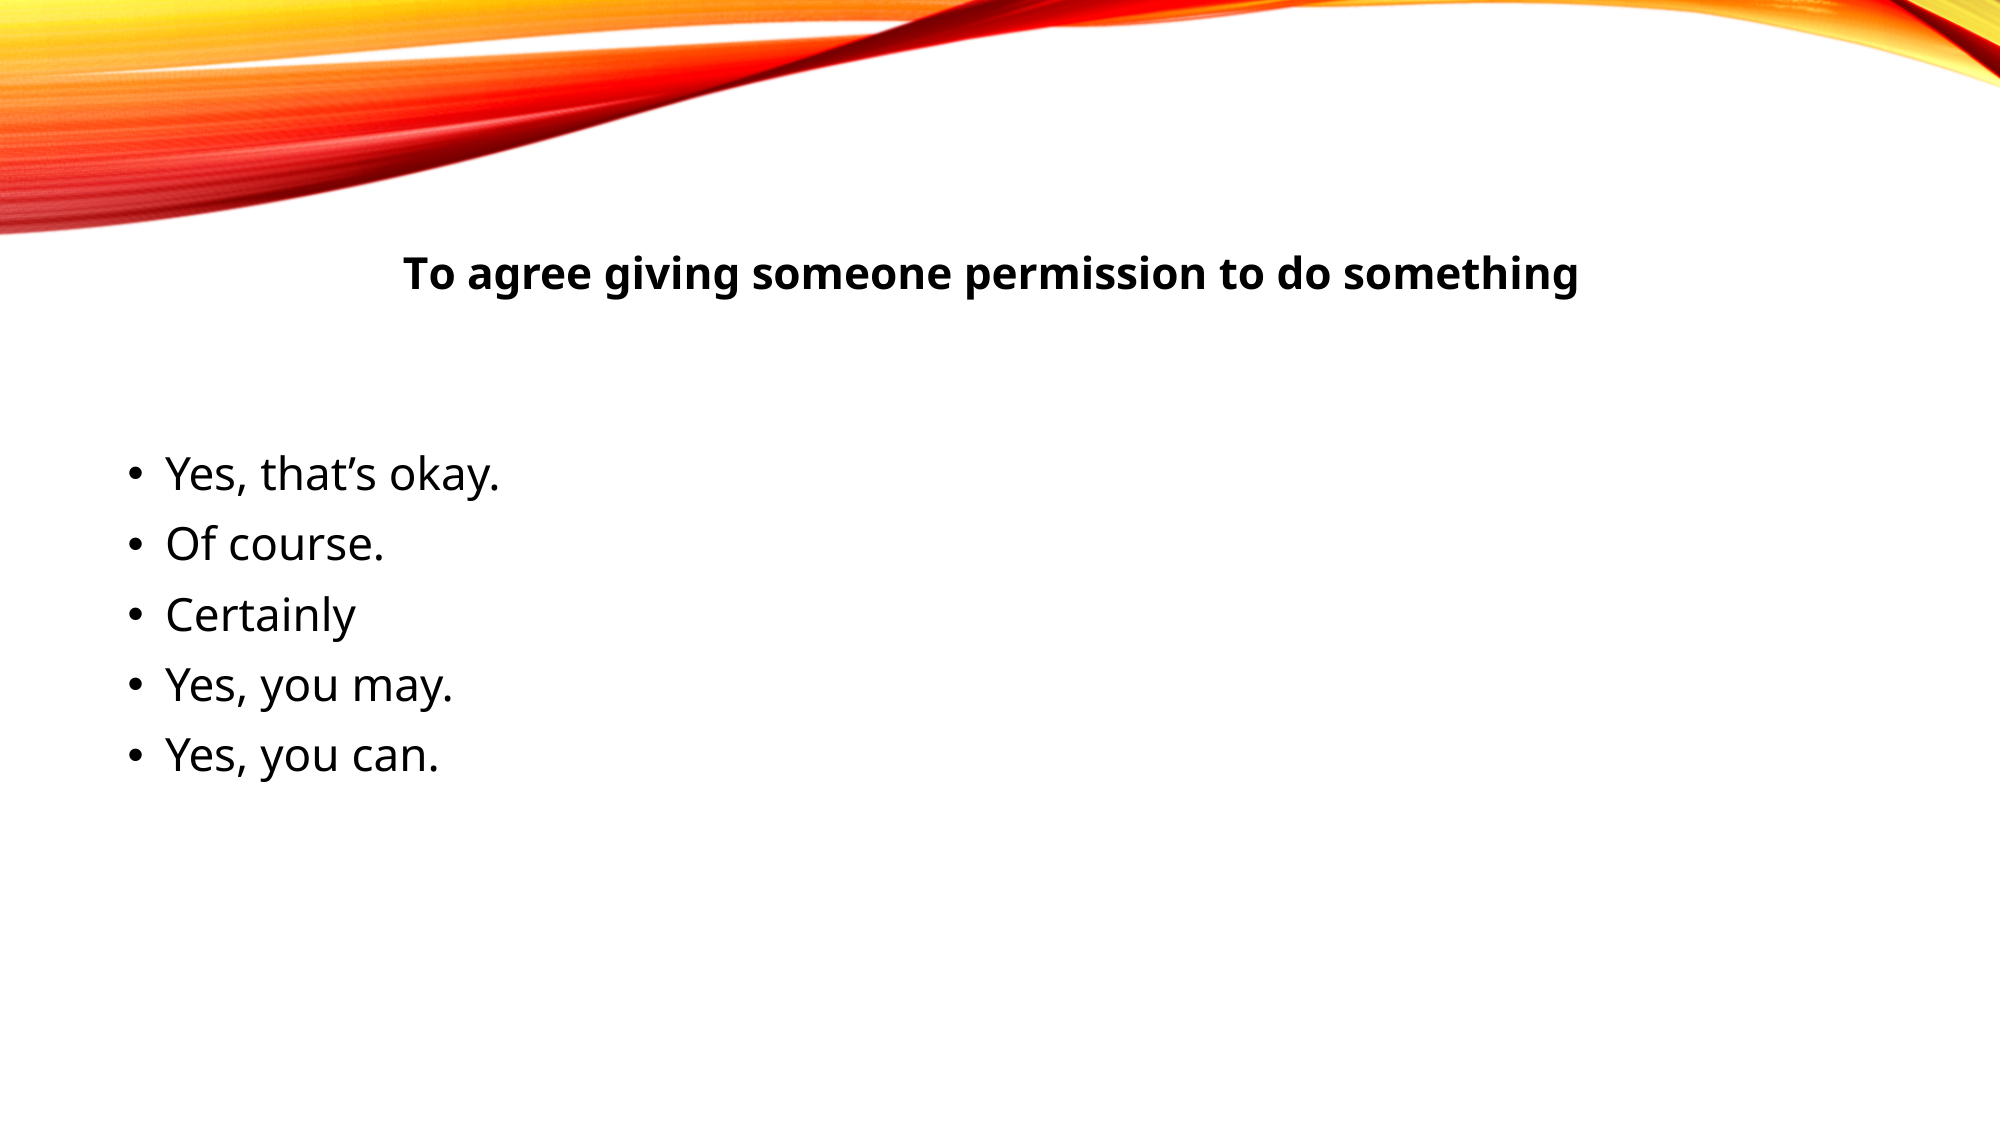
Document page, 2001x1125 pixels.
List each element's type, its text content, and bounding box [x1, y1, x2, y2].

title To agree giving someone permission to do something [112, 147, 1871, 360]
picture [0, 0, 2000, 237]
list Yes, that’s okay. Of course. Certainly Yes, you may. Yes, you can. [112, 367, 1888, 1028]
